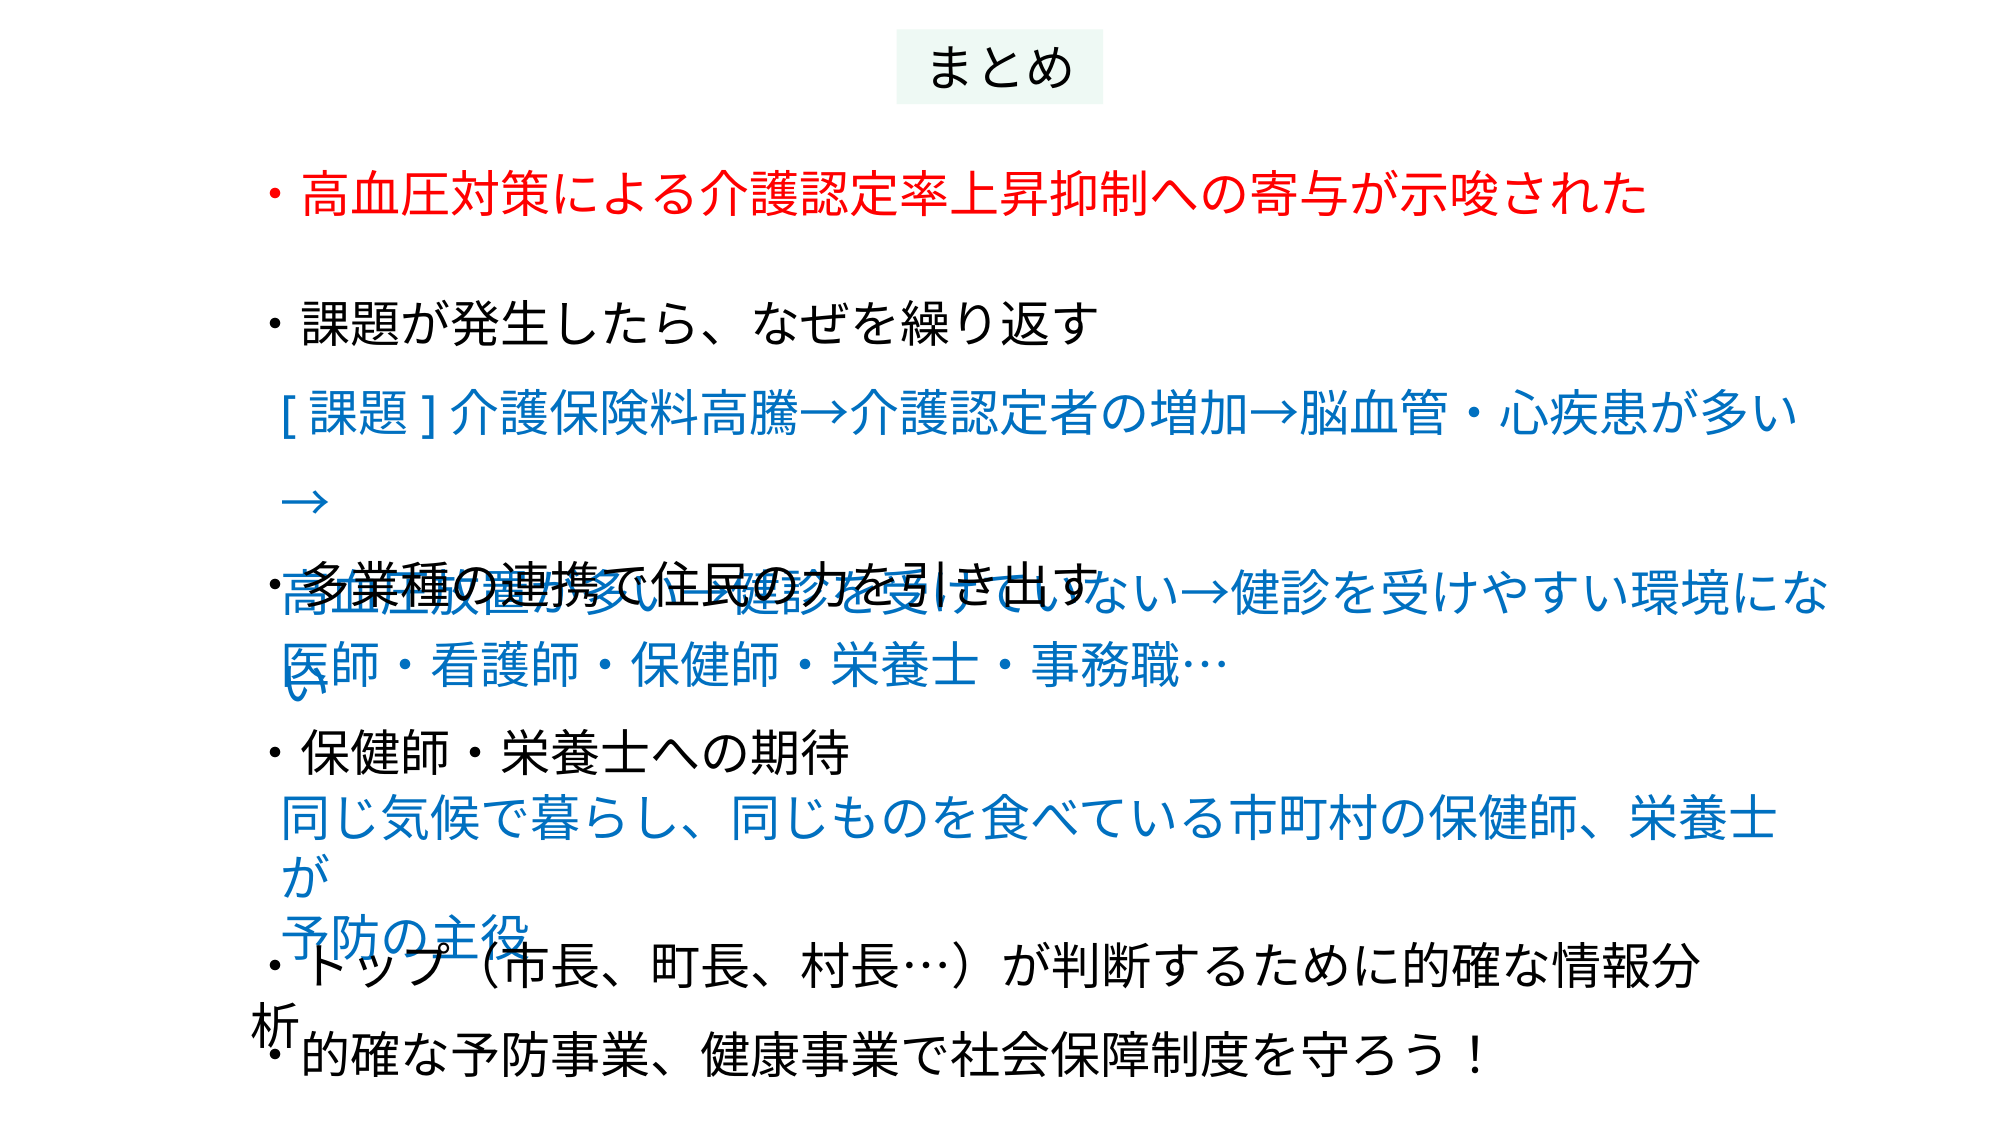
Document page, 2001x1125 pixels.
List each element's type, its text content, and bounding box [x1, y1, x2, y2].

text_box ・トップ（市長、町長、村長…）が判断するために的確な情報分析 [236, 927, 1737, 1015]
text_box 同じ気候で暮らし、同じものを食べている市町村の保健師、栄養士が 予防の主役 [265, 779, 1804, 975]
text_box [課題]介護保険料高騰→介護認定者の増加→脳血管・心疾患が多い→ 高血圧放置が多い→健診を受けていない→健診を受けやすい環境にない [265, 344, 1848, 719]
text_box ・的確な予防事業、健康事業で社会保障制度を守ろう！ [236, 1015, 1737, 1091]
text_box ・多業種の連携で住民の力を引き出す [236, 546, 1737, 622]
text_box まとめ [896, 29, 1104, 105]
text_box ・高血圧対策による介護認定率上昇抑制への寄与が示唆された [236, 154, 1737, 230]
text_box ・保健師・栄養士への期待 [236, 714, 1737, 790]
text_box ・課題が発生したら、なぜを繰り返す [236, 285, 1737, 360]
text_box 医師・看護師・保健師・栄養士・事務職… [265, 596, 1804, 702]
